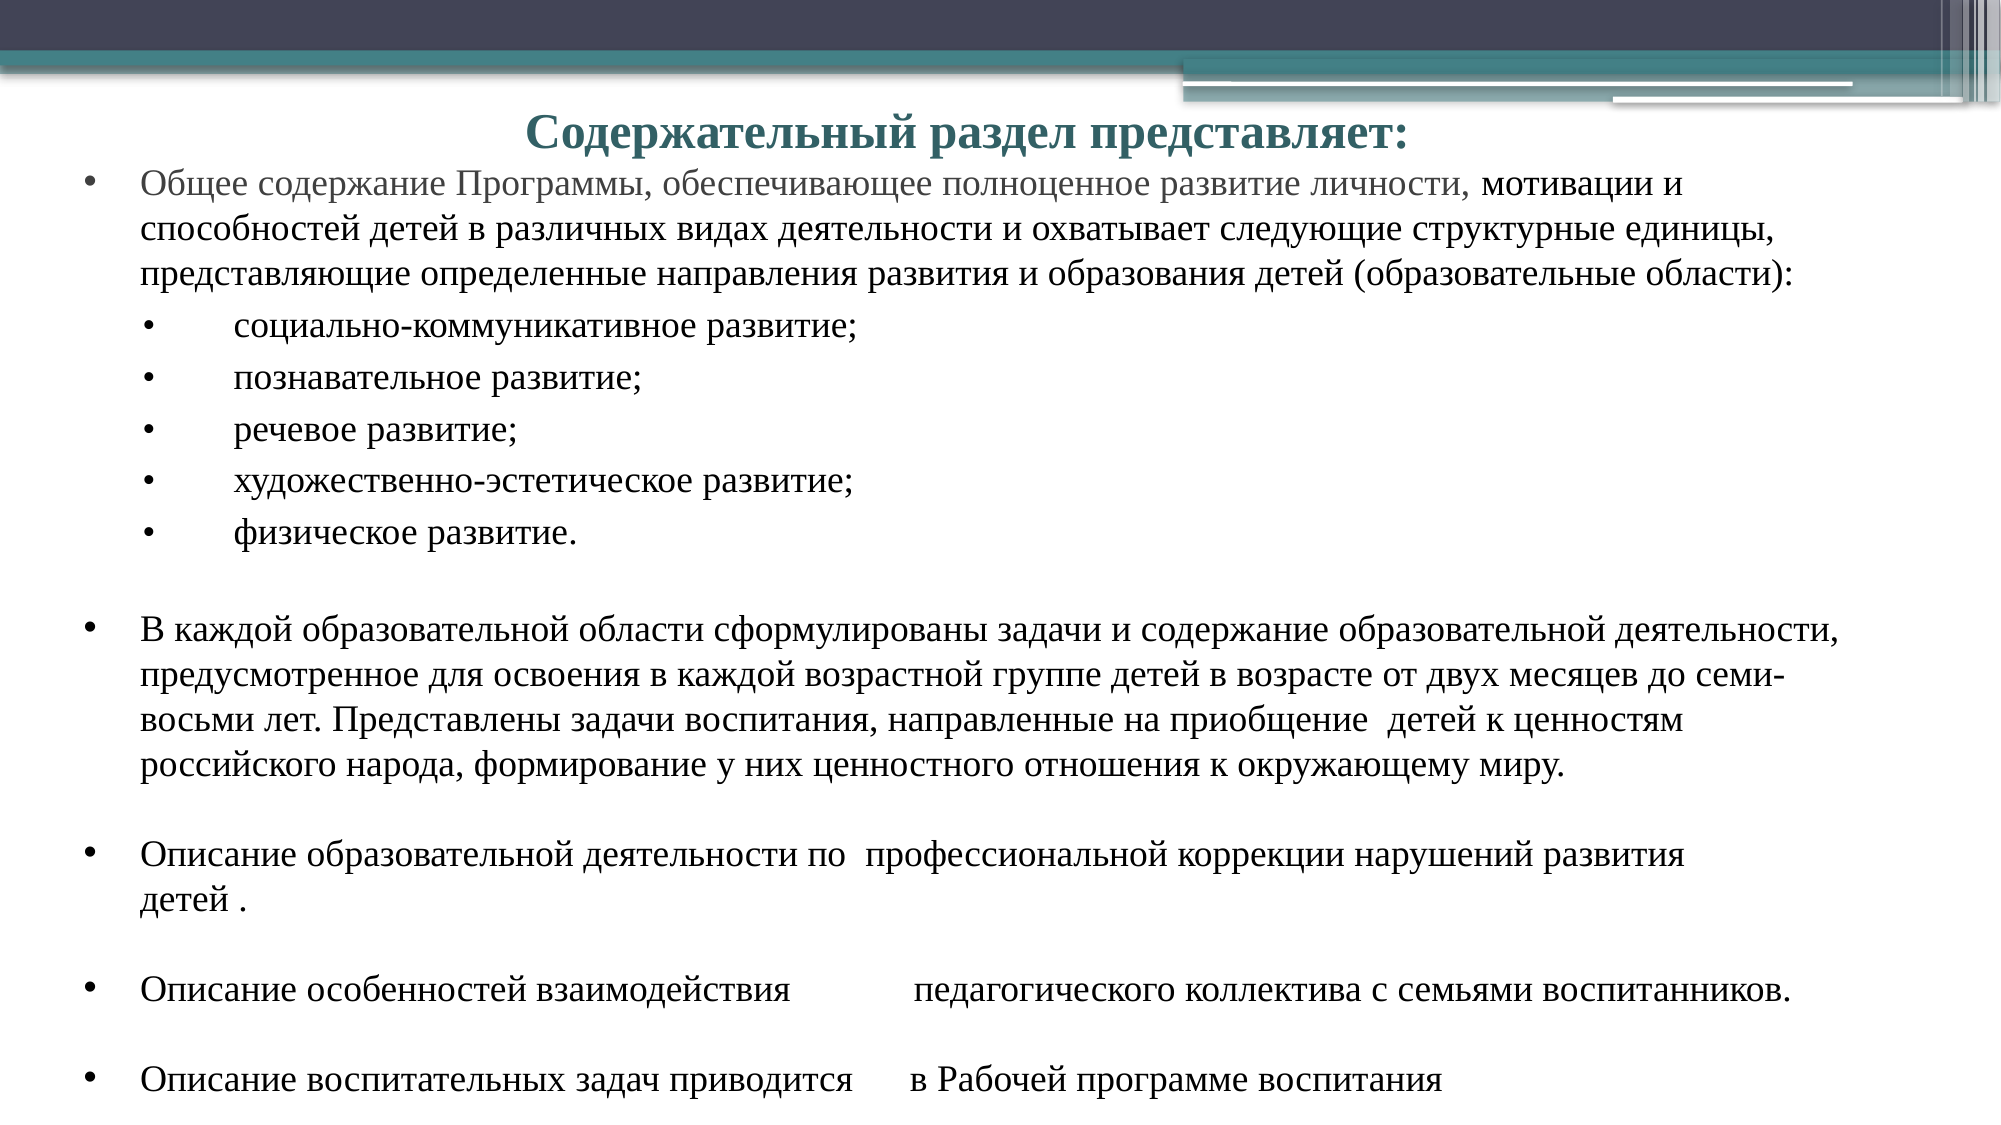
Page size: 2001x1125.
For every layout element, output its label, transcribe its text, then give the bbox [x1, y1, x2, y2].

text_box Содержательный раздел представляет: Общее содержание Программы, обеспечивающее полноценное развитие личности, мотивации и способностей детей в различных видах деятельности и охватывает следующие структурные единицы, представляющие определенные направления развития и образования детей (образовательные области): • социально-коммуникативное развитие; • познавательное развитие; • речевое развитие; • художественно-эстетическое развитие; • физическое развитие. В каждой образовательной области сформулированы задачи и содержание образовательной деятельности, предусмотренное для освоения в каждой возрастной группе детей в возрасте от двух месяцев до семи-восьми лет. Представлены задачи воспитания, направленные на приобщение детей к ценностям российского народа, формирование у них ценностного отношения к окружающему миру. Описание образовательной деятельности по профессиональной коррекции нарушений развития детей . Описание особенностей взаимодействия педагогического коллектива с семьями воспитанников. Описание воспитательных задач приводится в Рабочей программе воспитания [68, 82, 1866, 1125]
